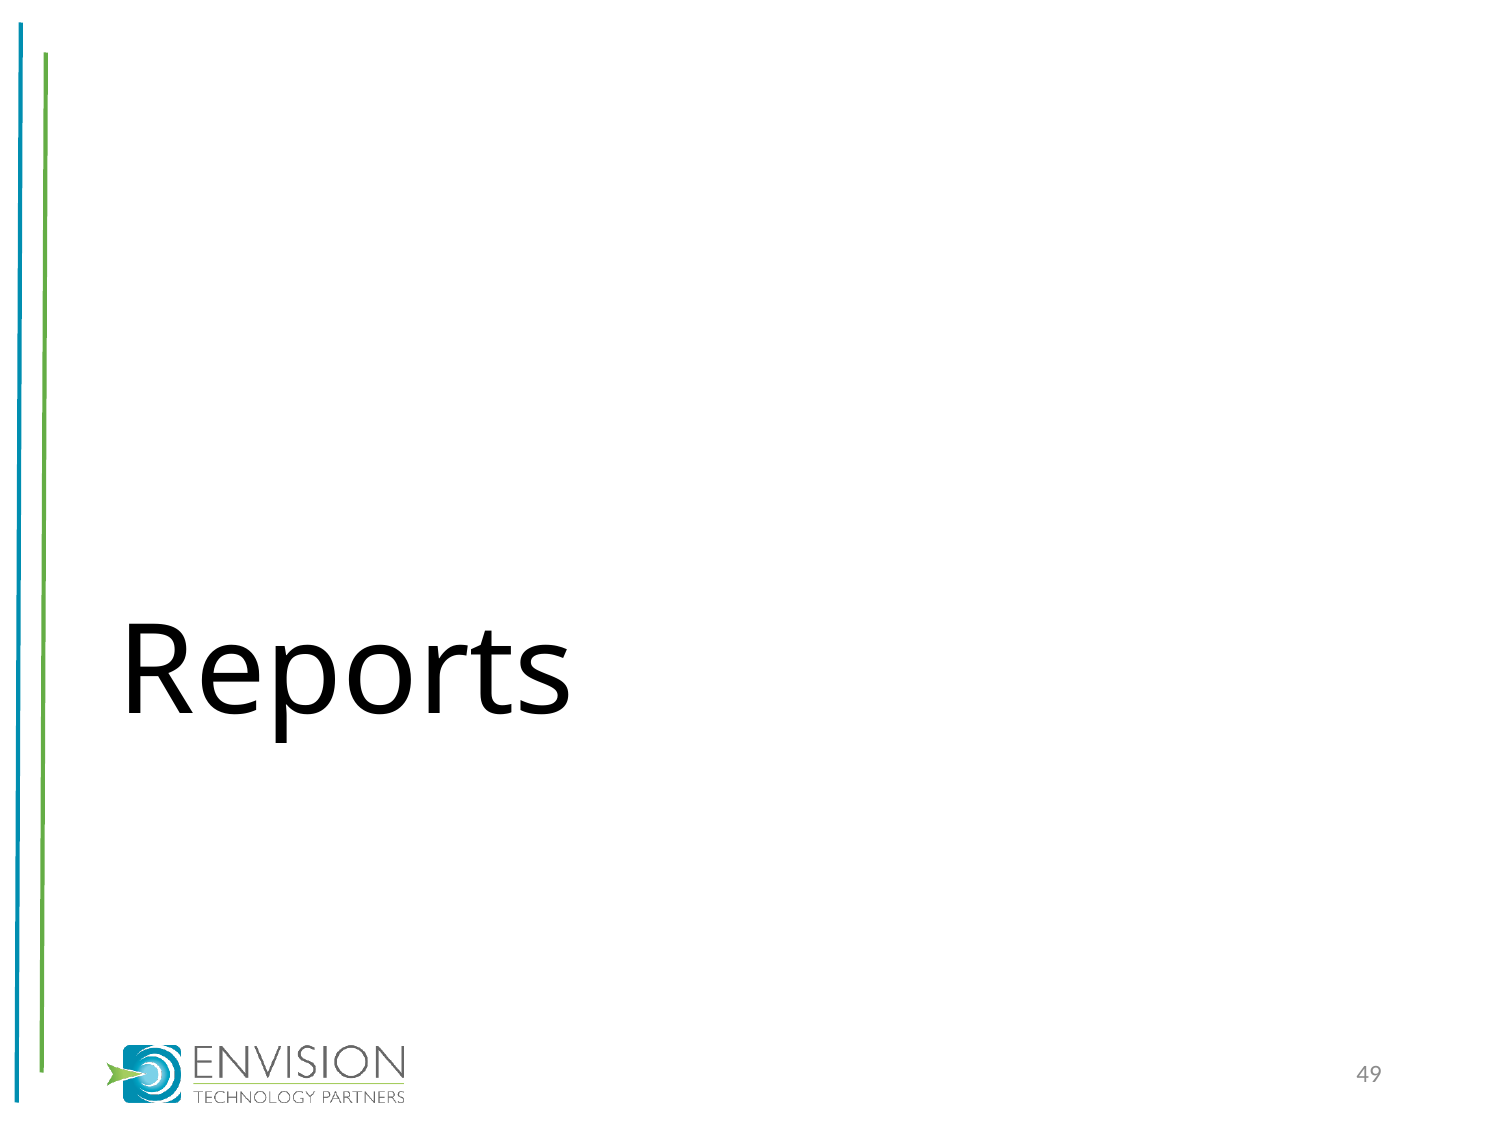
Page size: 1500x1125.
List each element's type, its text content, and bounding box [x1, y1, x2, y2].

picture [149, 1045, 404, 1103]
title Reports [102, 280, 1397, 749]
picture [103, 1045, 174, 1103]
slide_number 49 [1059, 1042, 1397, 1103]
